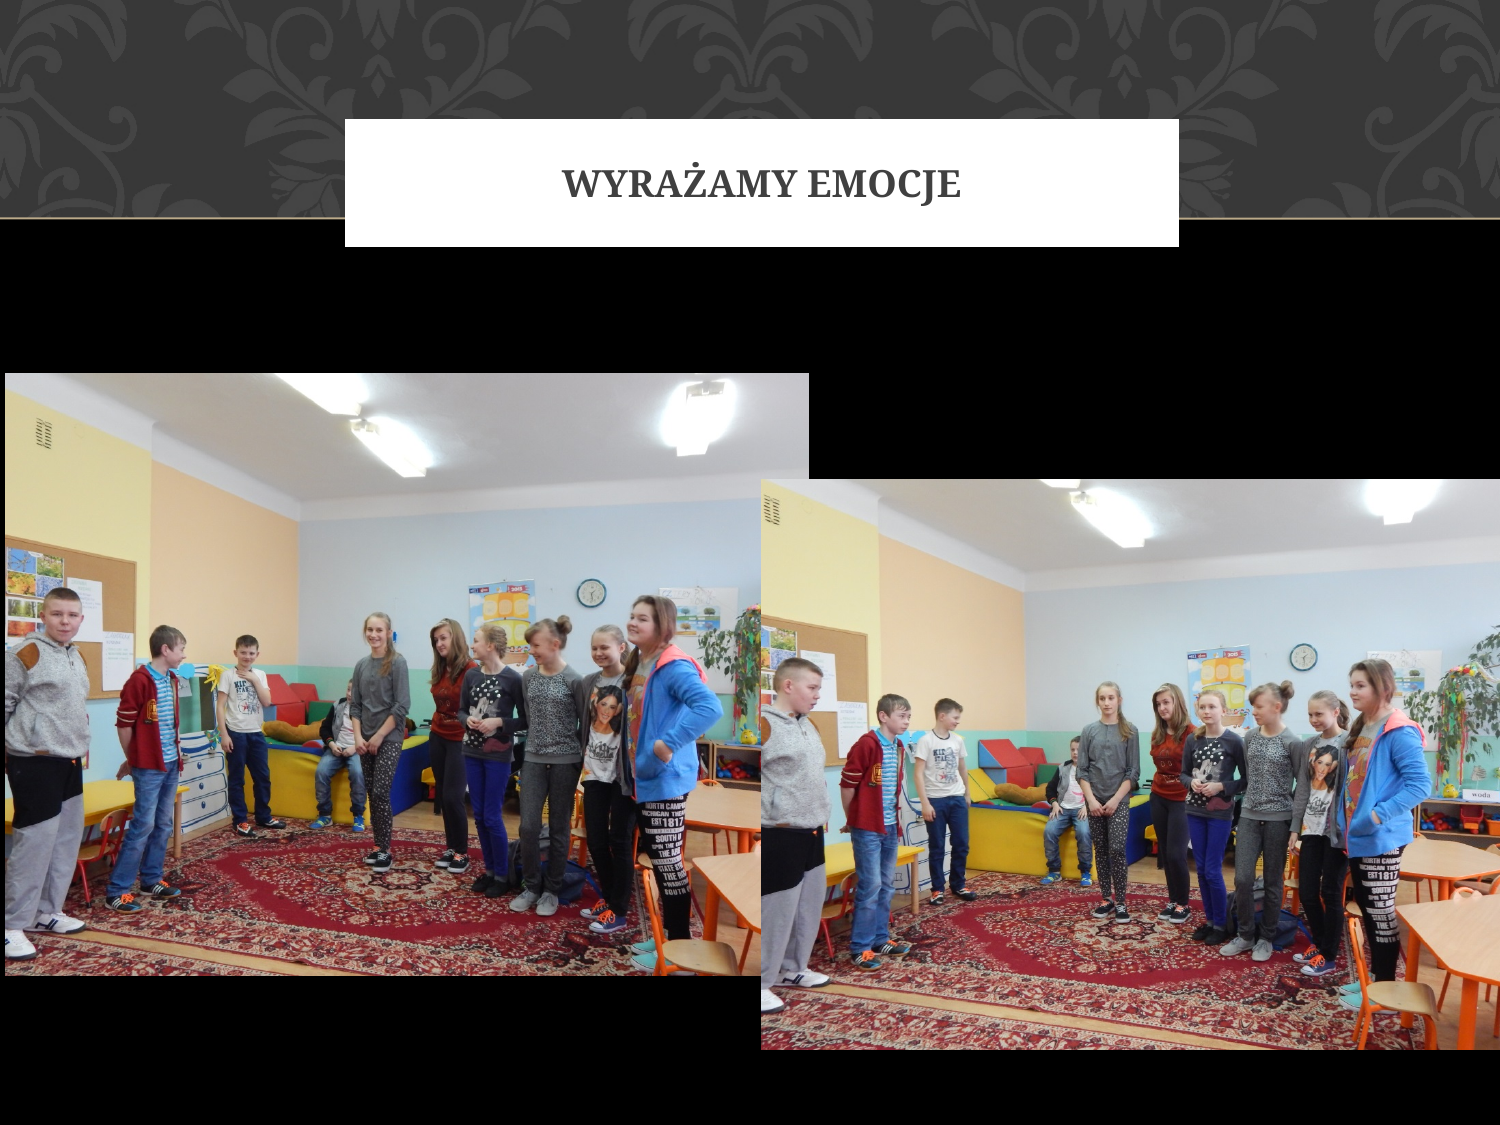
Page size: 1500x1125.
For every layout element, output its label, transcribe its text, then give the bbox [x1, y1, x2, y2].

picture [5, 373, 1500, 1050]
title Wyrażamy emocje [345, 119, 1179, 247]
